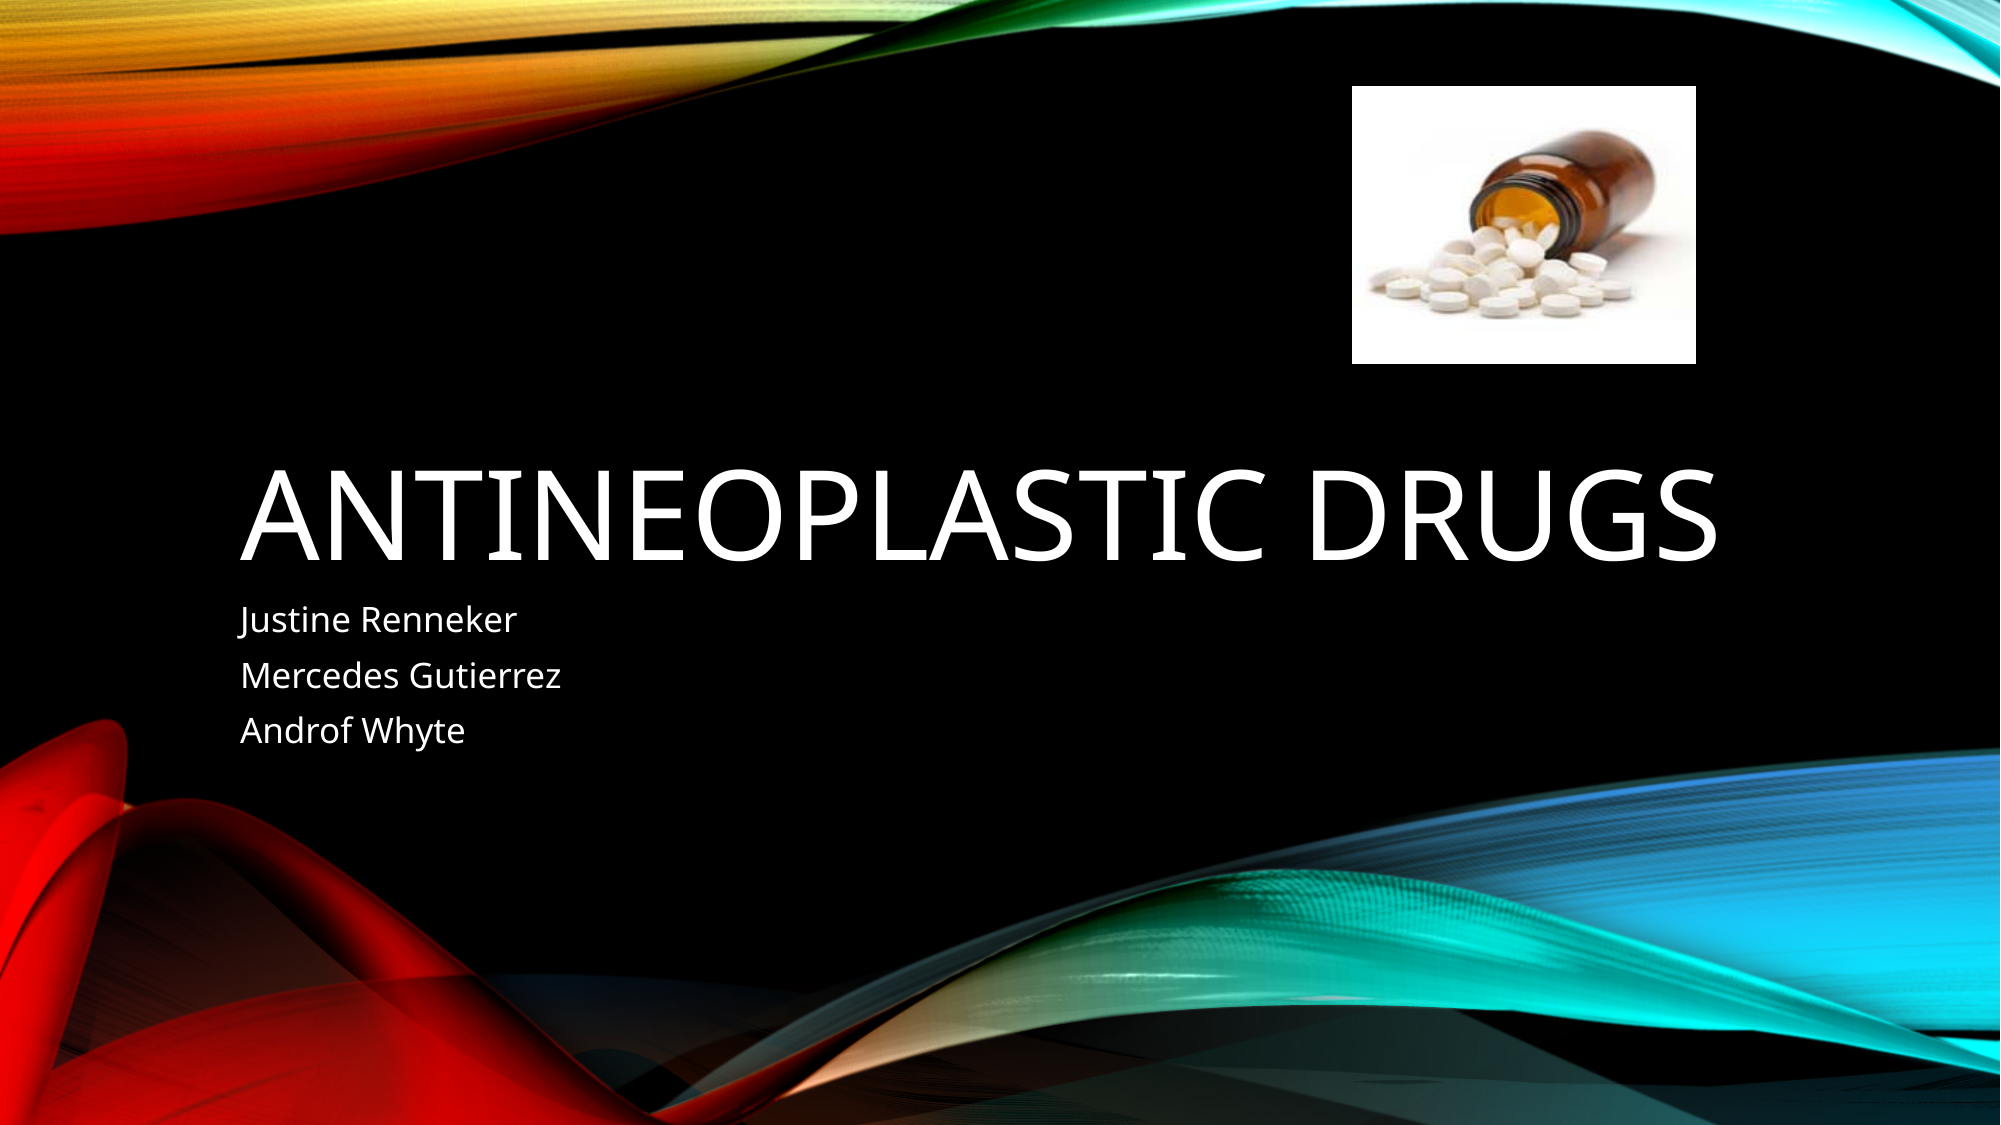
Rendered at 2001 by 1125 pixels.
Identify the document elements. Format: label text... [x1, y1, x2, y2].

picture [0, 717, 2000, 1125]
title Antineoplastic drugs [225, 295, 1775, 595]
subtitle Justine Renneker Mercedes Gutierrez Androf Whyte [225, 595, 1775, 760]
picture [0, 0, 2000, 365]
